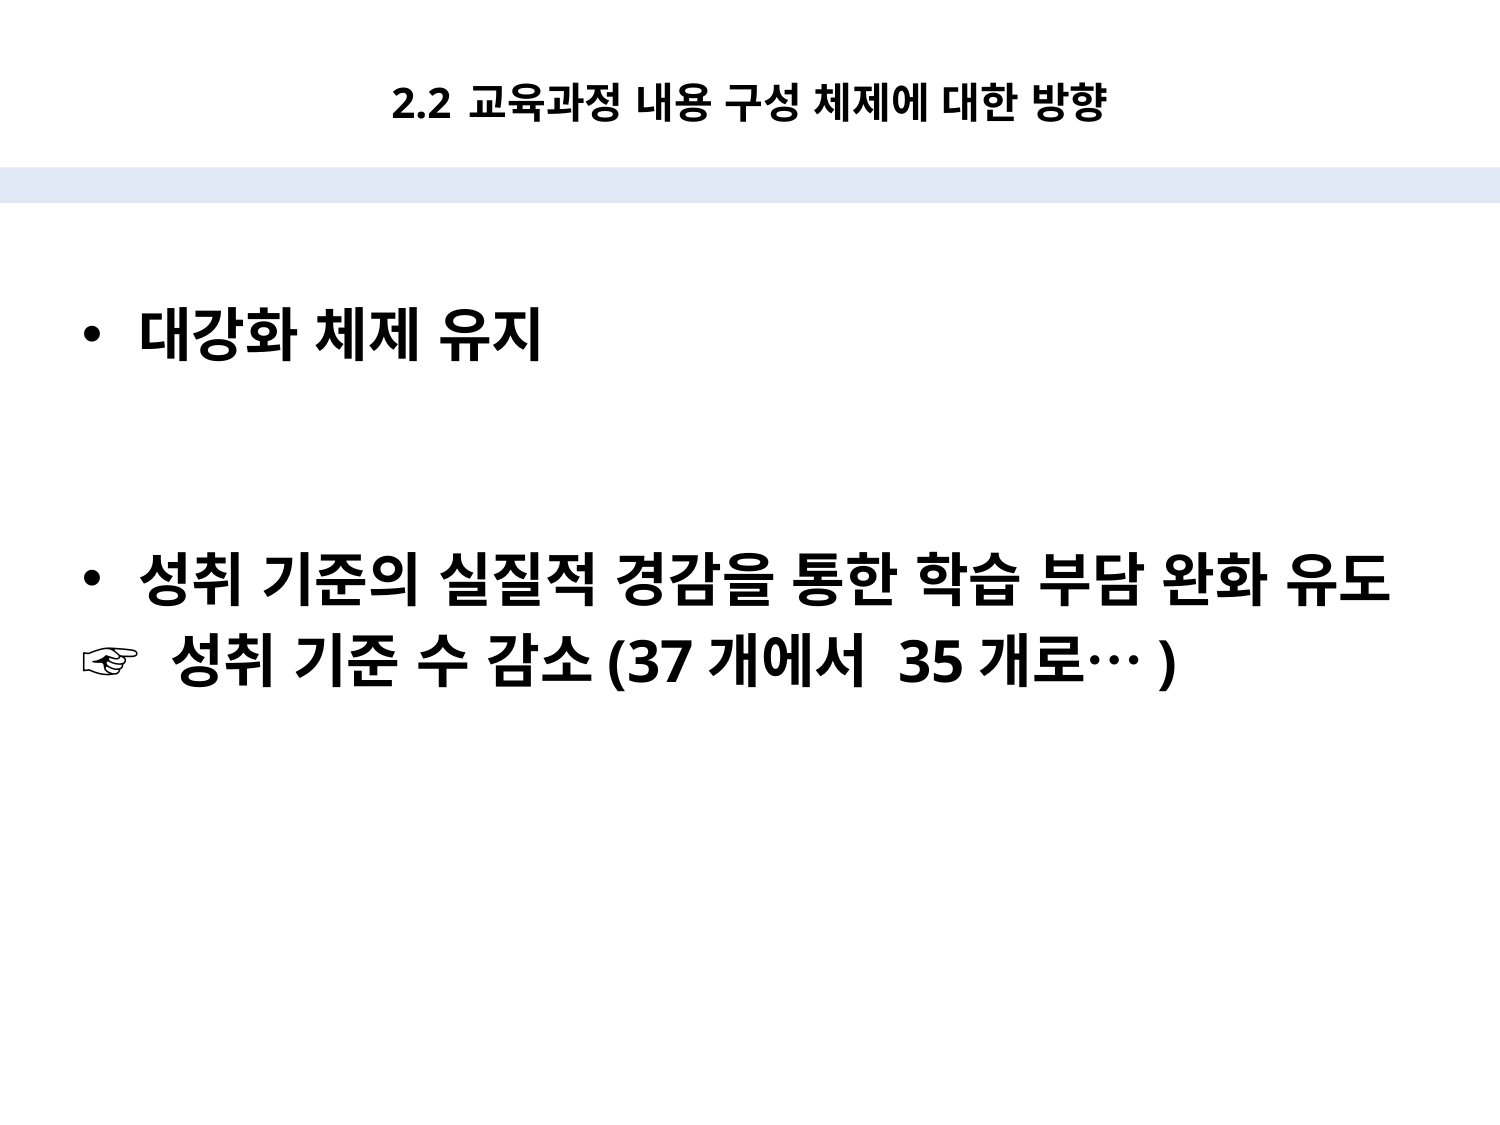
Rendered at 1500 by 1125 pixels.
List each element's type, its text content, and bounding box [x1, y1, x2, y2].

list 대강화 체제 유지 성취 기준의 실질적 경감을 통한 학습 부담 완화 유도 ☞ 성취 기준 수 감소(37개에서 35개로…) [66, 290, 1434, 823]
text_box [0, 165, 1500, 205]
title 2.2 교육과정 내용 구성 체제에 대한 방향 [75, 19, 1425, 135]
